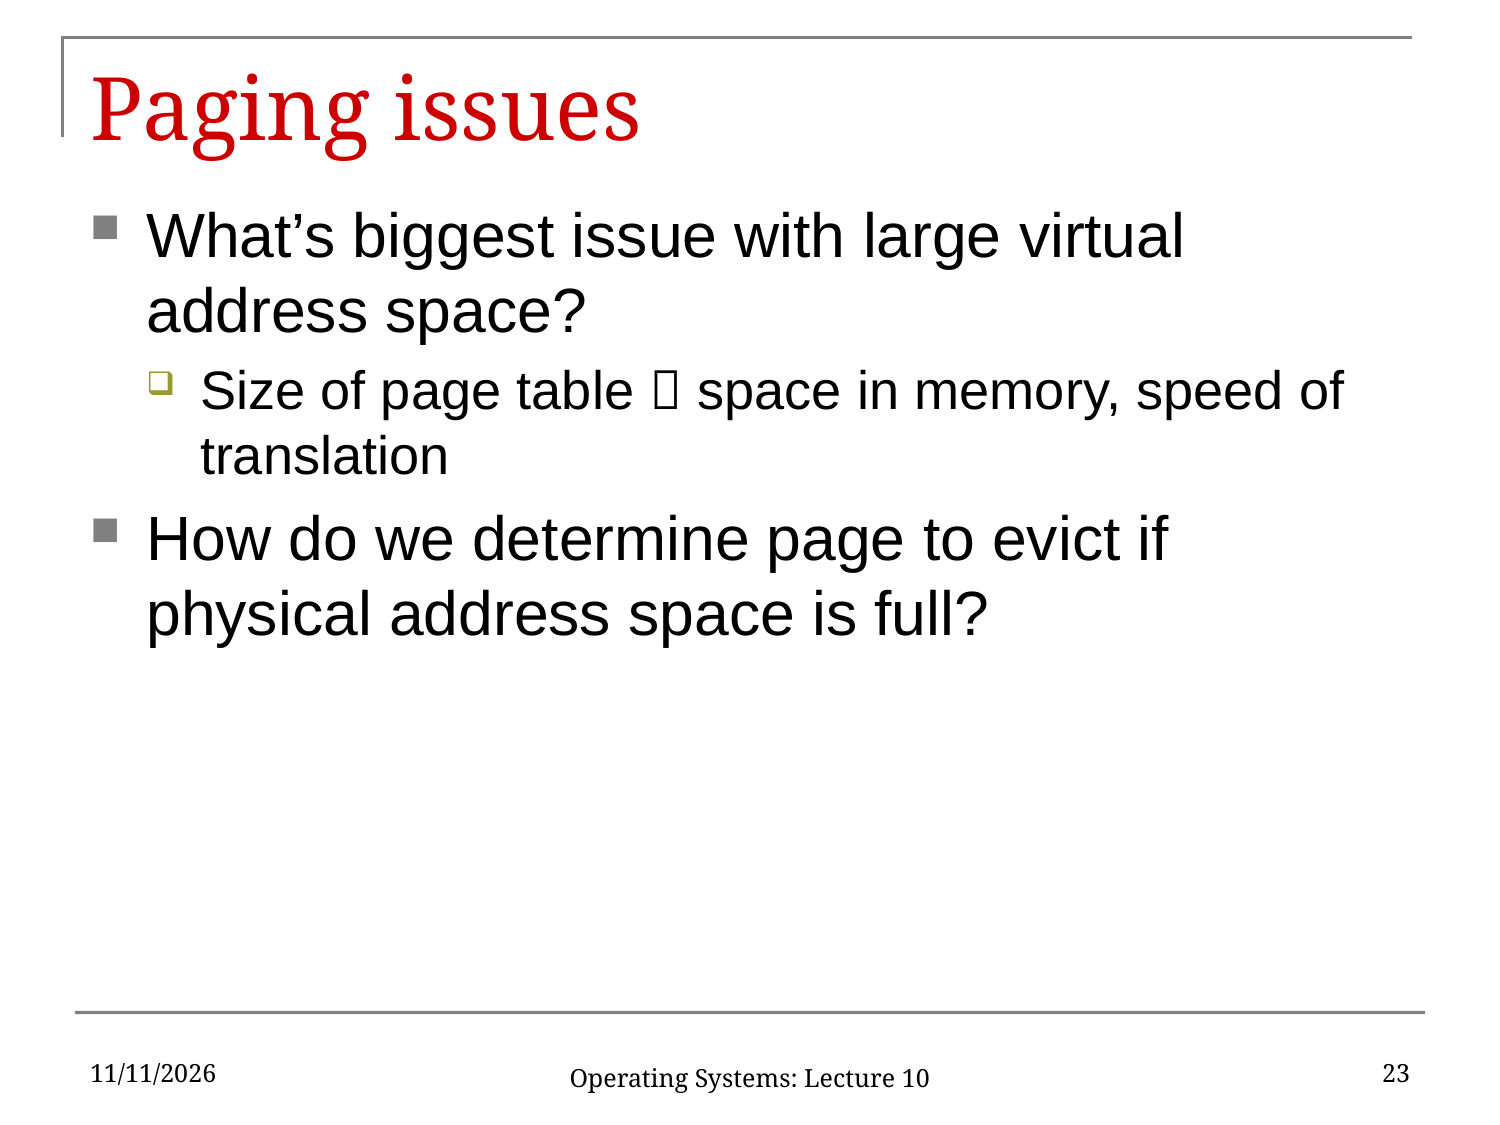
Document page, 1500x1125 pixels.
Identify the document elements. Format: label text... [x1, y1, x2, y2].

slide_number 23 [1074, 1023, 1426, 1100]
title Paging issues [75, 45, 1425, 163]
list What’s biggest issue with large virtual address space? Size of page table  space in memory, speed of translation How do we determine page to evict if physical address space is full? [75, 187, 1425, 1006]
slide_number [74, 1023, 426, 1100]
footer Operating Systems: Lecture 10 [512, 1024, 988, 1101]
